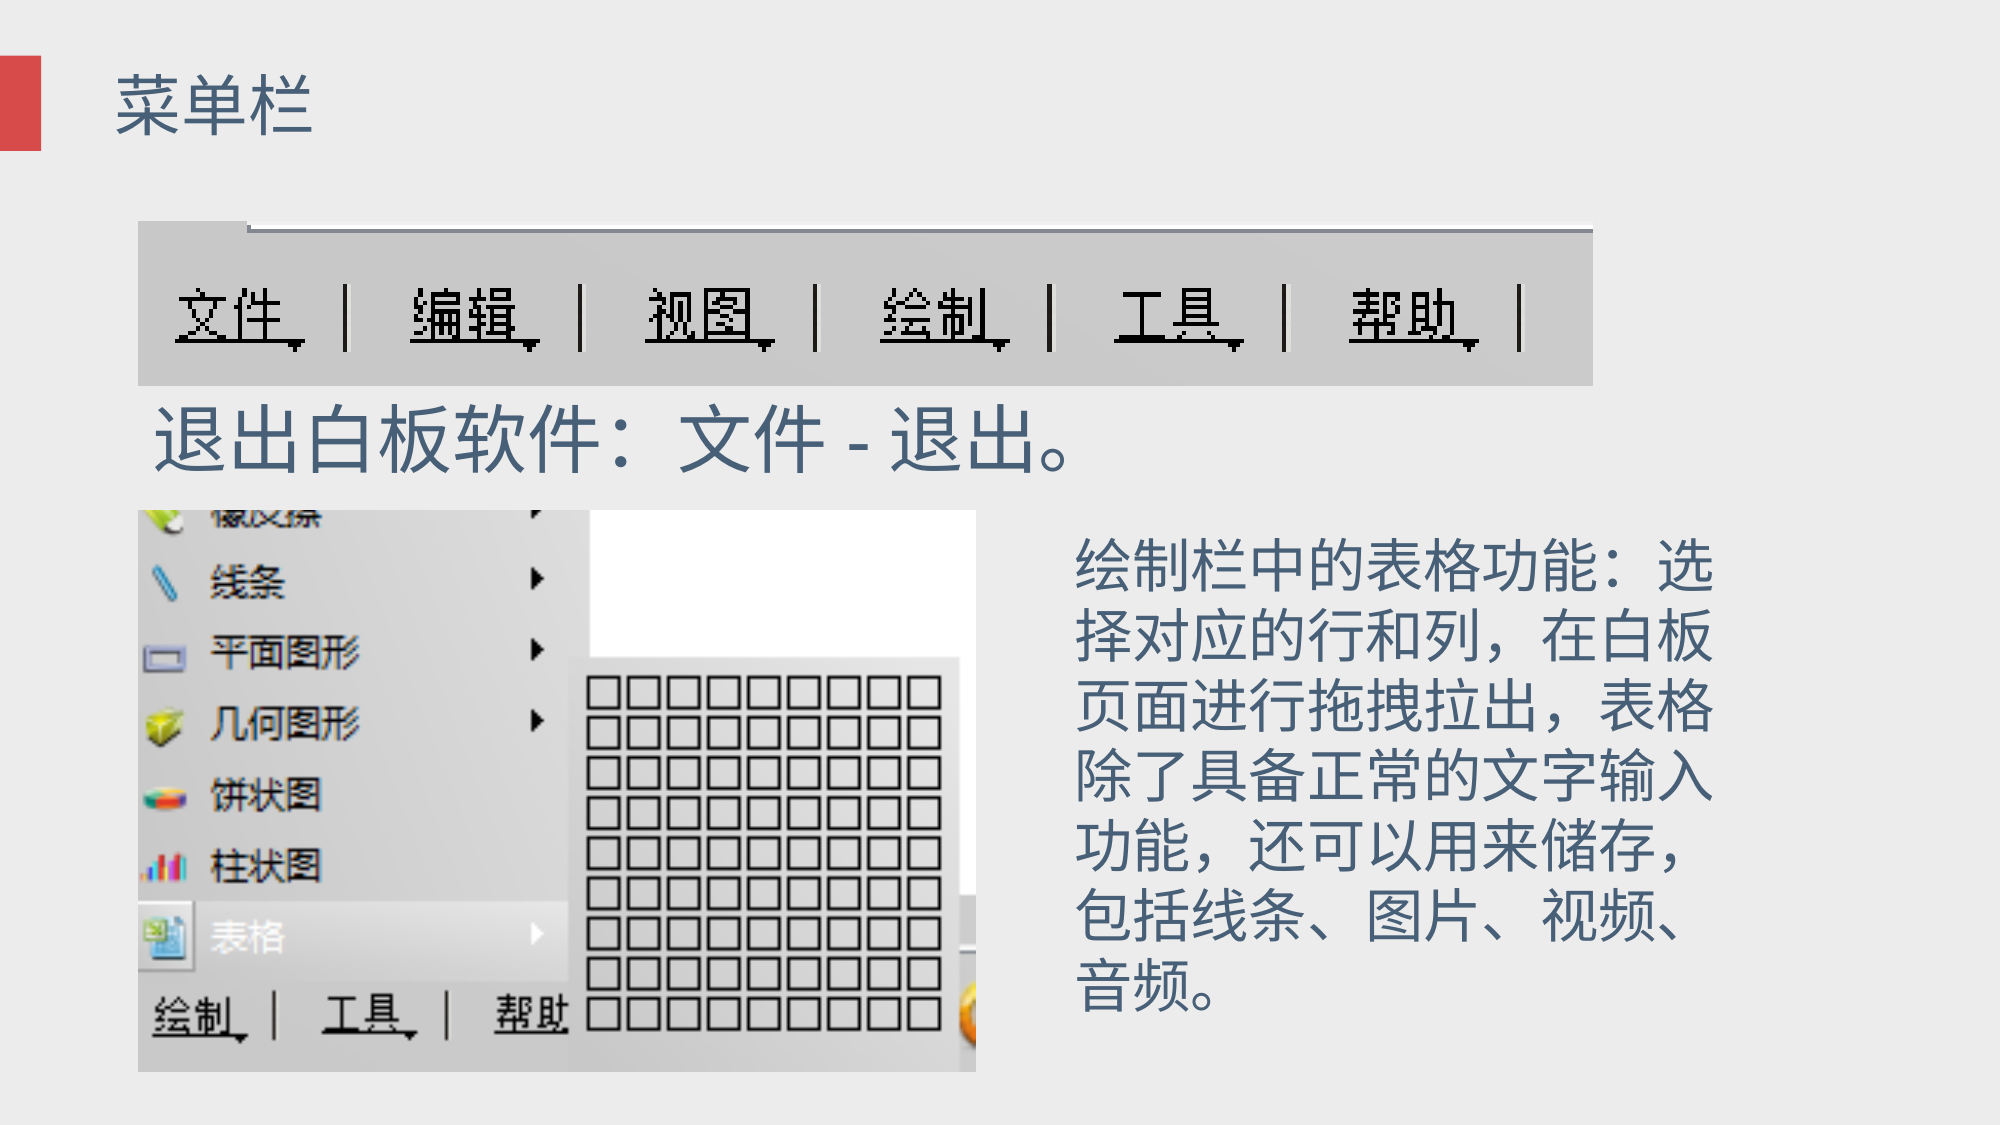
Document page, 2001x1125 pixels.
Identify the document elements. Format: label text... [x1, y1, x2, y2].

title 菜单栏 [99, 55, 1866, 152]
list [138, 221, 1593, 386]
picture [138, 510, 976, 1072]
text_box 退出白板软件：文件-退出。 [138, 386, 1314, 580]
text_box 绘制栏中的表格功能：选择对应的行和列，在白板页面进行拖拽拉出，表格除了具备正常的文字输入功能，还可以用来储存，包括线条、图片、视频、音频。 [1059, 521, 1738, 1027]
